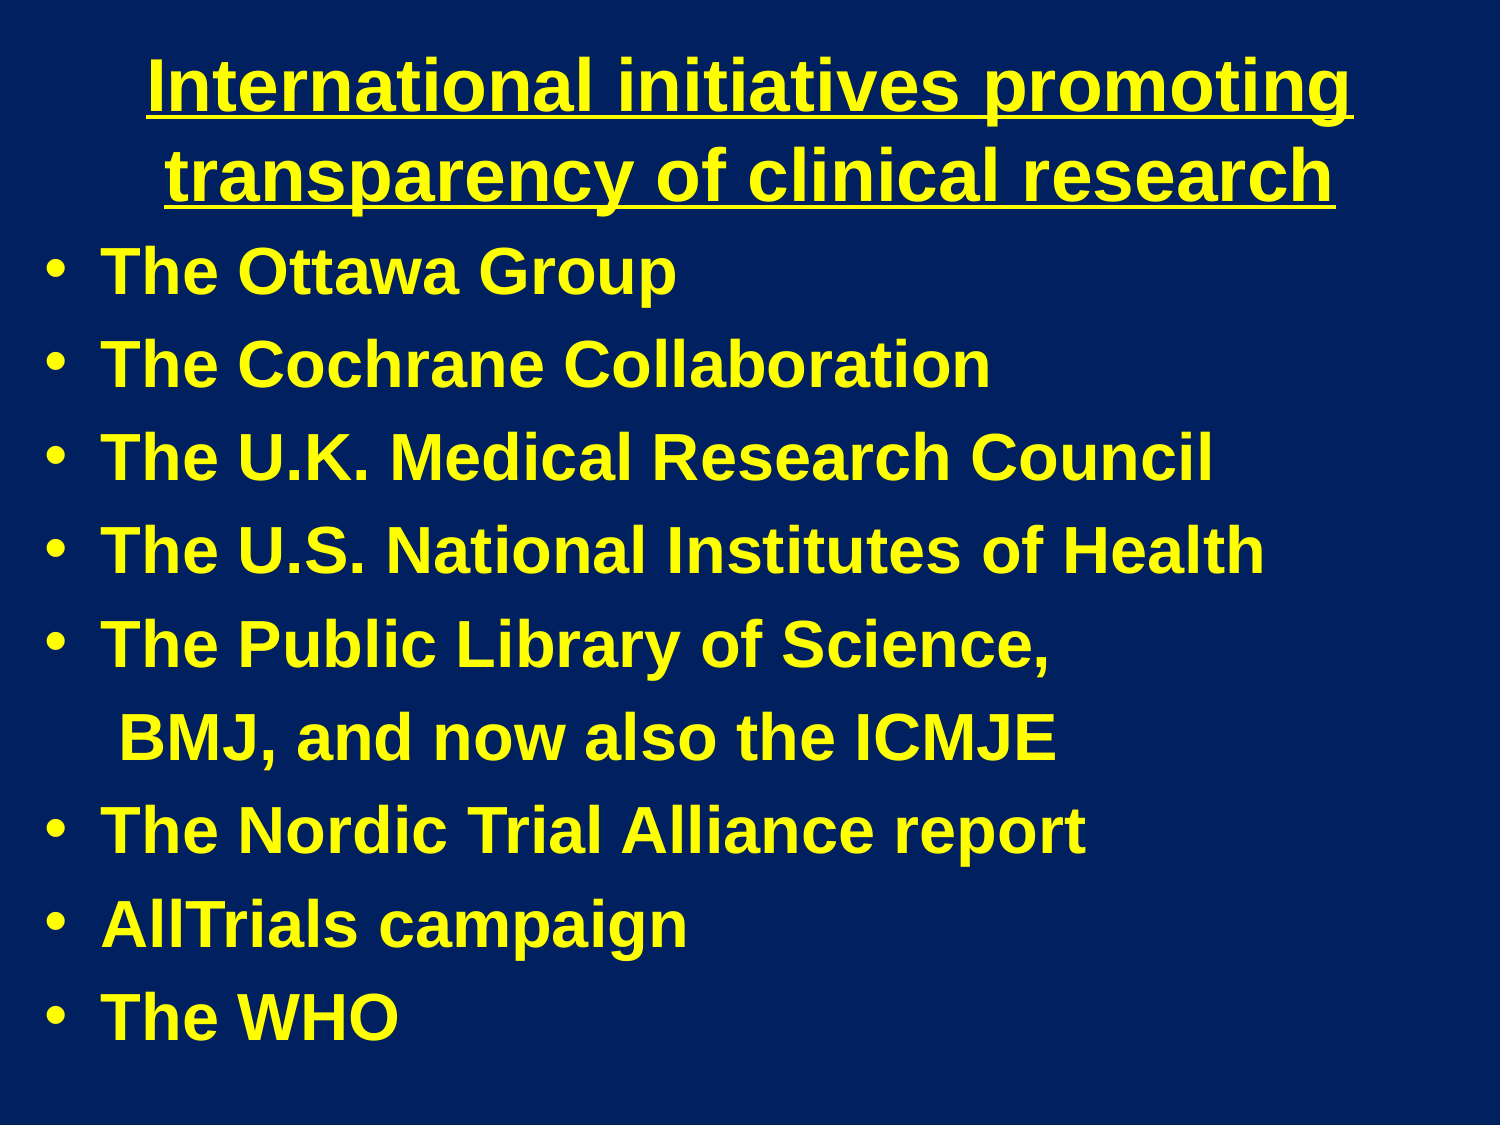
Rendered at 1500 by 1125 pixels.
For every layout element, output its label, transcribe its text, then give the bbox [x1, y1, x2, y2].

title International initiatives promoting transparency of clinical research [75, 7, 1425, 195]
list The Ottawa Group The Cochrane Collaboration The U.K. Medical Research Council The U.S. National Institutes of Health The Public Library of Science, BMJ, and now also the ICMJE The Nordic Trial Alliance report AllTrials campaign The WHO [29, 219, 1471, 1083]
